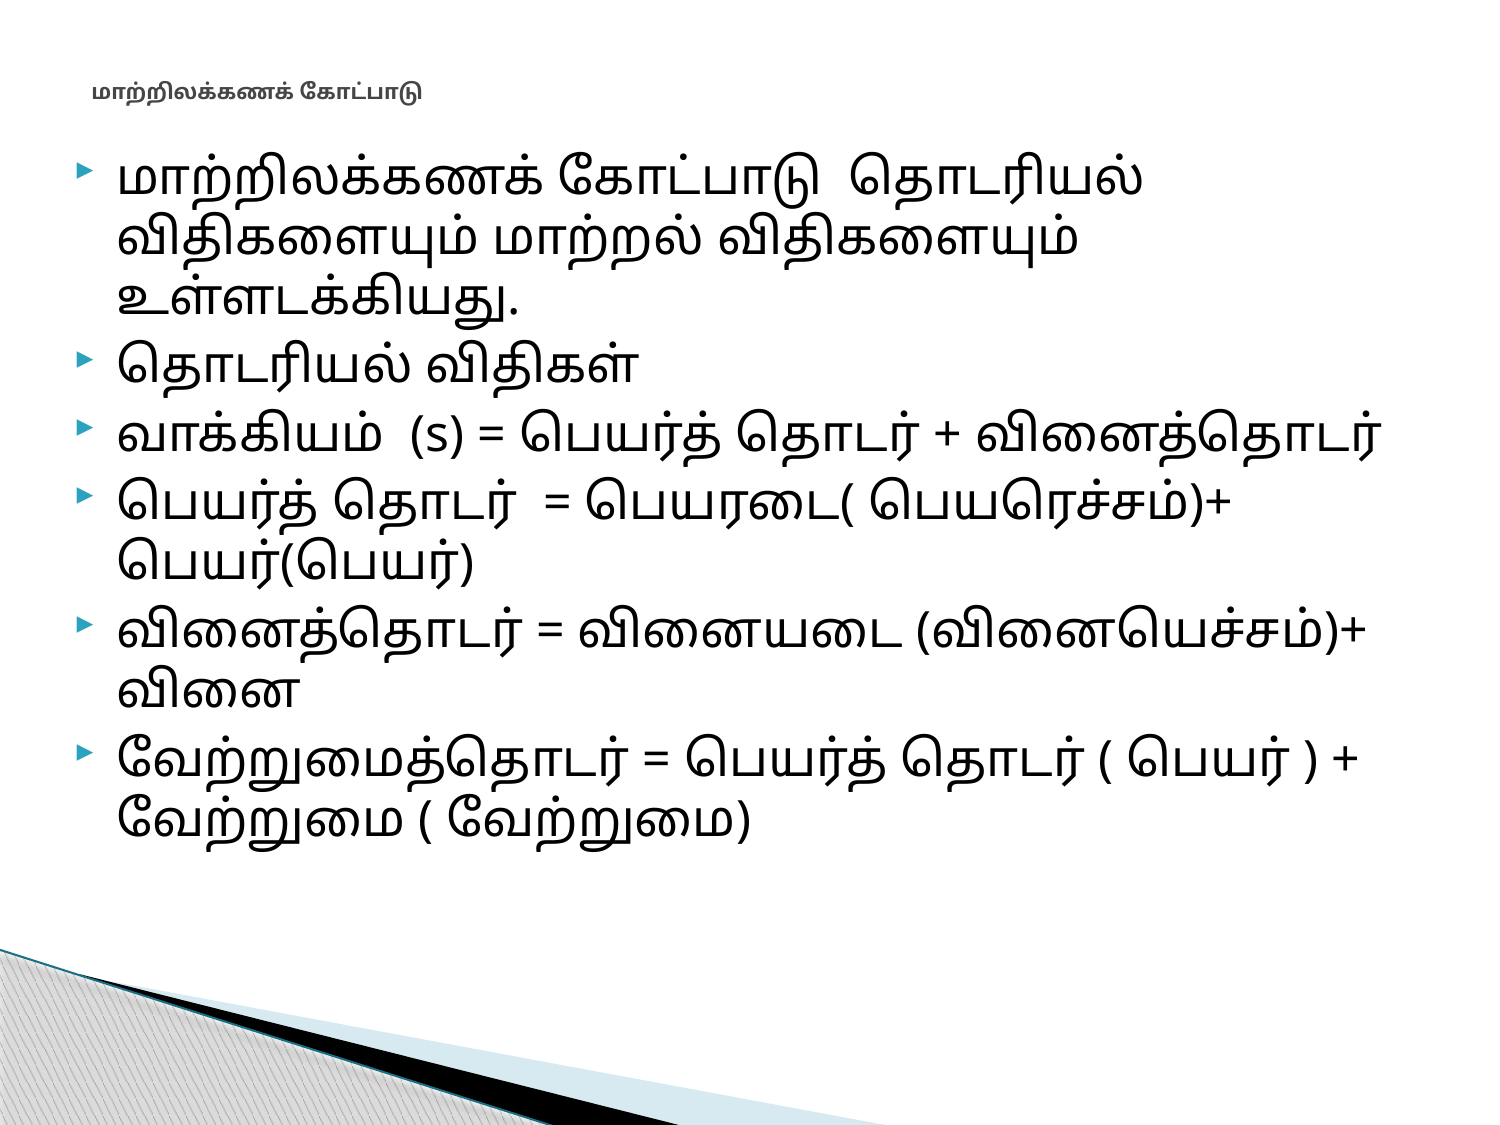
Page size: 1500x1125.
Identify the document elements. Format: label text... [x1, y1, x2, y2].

list மாற்றிலக்கணக் கோட்பாடு தொடரியல் விதிகளையும் மாற்றல் விதிகளையும் உள்ளடக்கியது. தொடரியல் விதிகள் வாக்கியம் (s) = பெயர்த் தொடர் + வினைத்தொடர் பெயர்த் தொடர் = பெயரடை( பெயரெச்சம்)+ பெயர்(பெயர்) வினைத்தொடர் = வினையடை (வினையெச்சம்)+ வினை வேற்றுமைத்தொடர் = பெயர்த் தொடர் ( பெயர் ) + வேற்றுமை ( வேற்றுமை) [41, 137, 1425, 1035]
title மாற்றிலக்கணக் கோட்பாடு [76, 45, 1425, 138]
